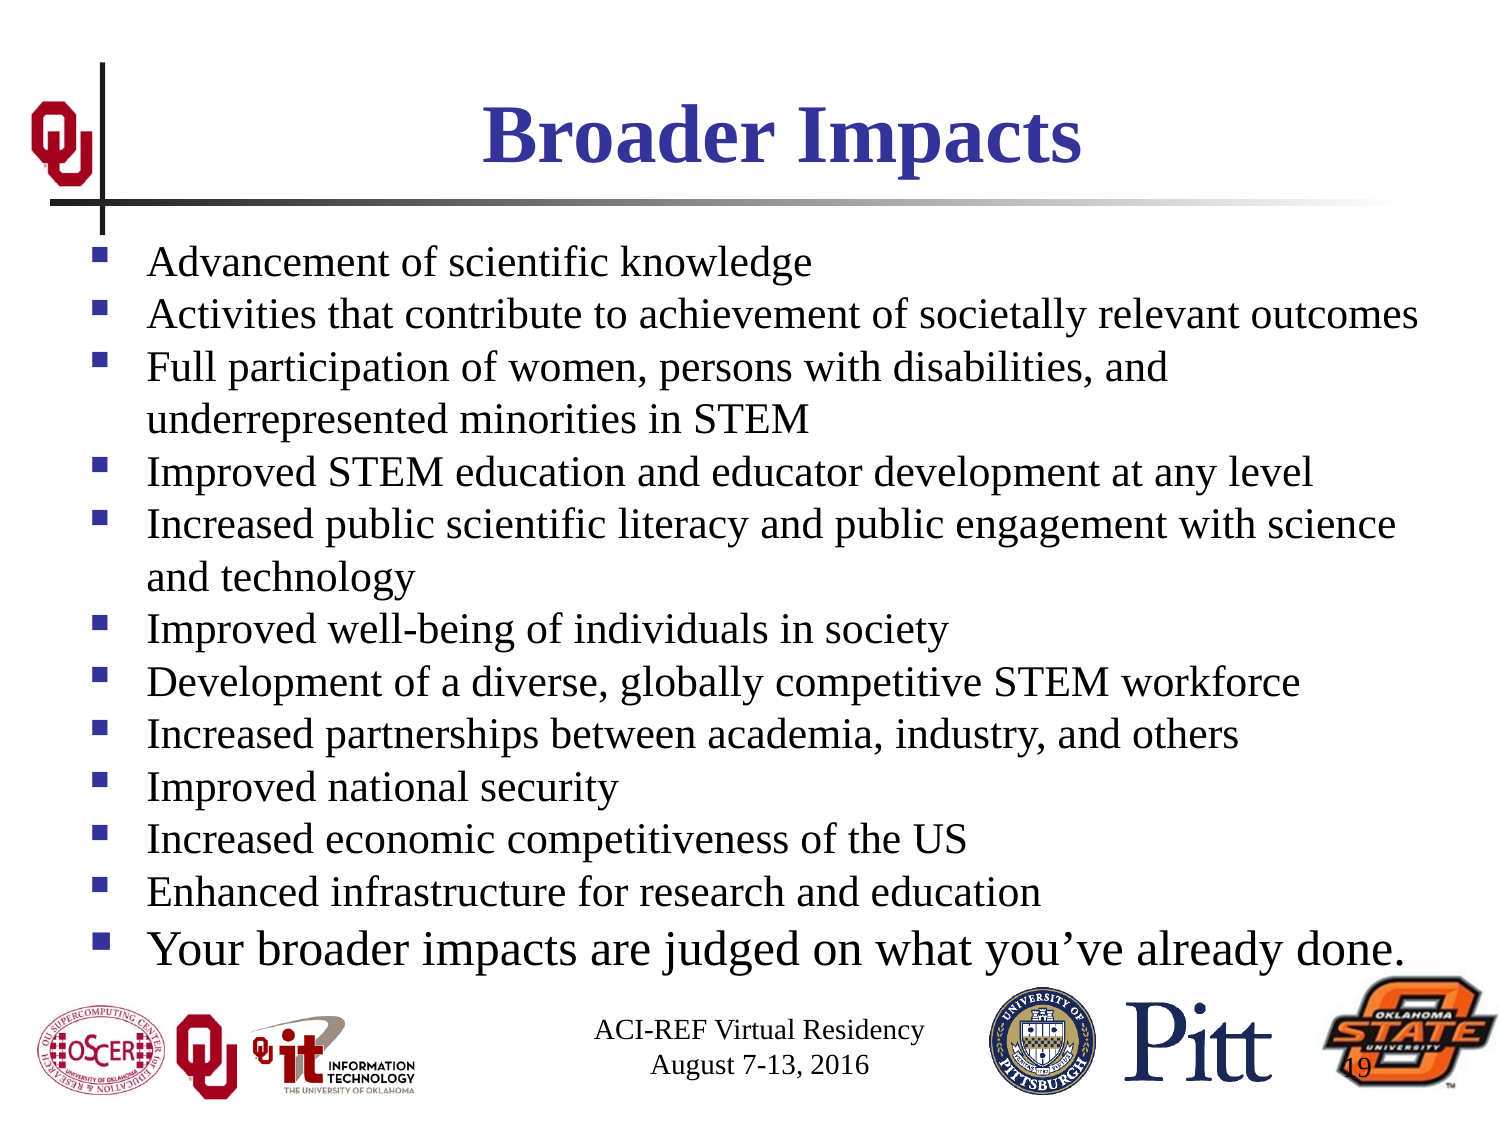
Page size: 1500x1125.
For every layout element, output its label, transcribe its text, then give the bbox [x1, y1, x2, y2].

picture [1316, 960, 1500, 1104]
picture [174, 1005, 425, 1104]
picture [37, 1005, 165, 1095]
picture [989, 988, 1272, 1095]
title Broader Impacts [124, 74, 1442, 187]
picture [29, 99, 94, 189]
list Advancement of scientific knowledge Activities that contribute to achievement of societally relevant outcomes Full participation of women, persons with disabilities, and underrepresented minorities in STEM Improved STEM education and educator development at any level Increased public scientific literacy and public engagement with science and technology Improved well-being of individuals in society Development of a diverse, globally competitive STEM workforce Increased partnerships between academia, industry, and others Improved national security Increased economic competitiveness of the US Enhanced infrastructure for research and education Your broader impacts are judged on what you’ve already done. [74, 224, 1442, 988]
footer ACI-REF Virtual Residency August 7-13, 2016 [431, 1012, 1088, 1088]
slide_number 19 [1174, 1015, 1388, 1091]
